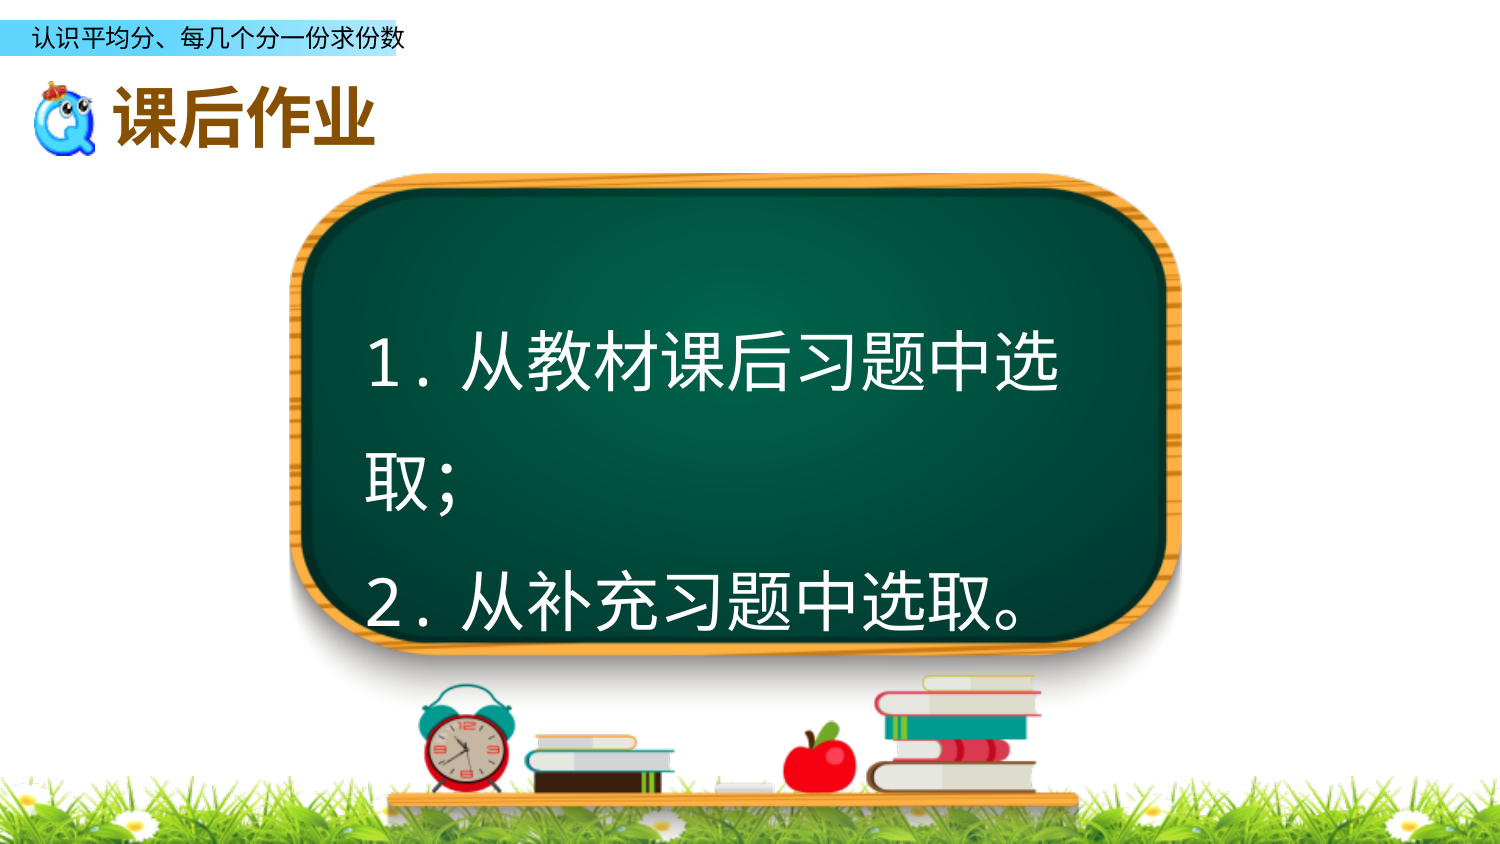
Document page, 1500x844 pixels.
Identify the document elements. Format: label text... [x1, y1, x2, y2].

text_box 课后作业 [100, 69, 404, 161]
picture [0, 173, 1500, 844]
picture [34, 80, 96, 157]
